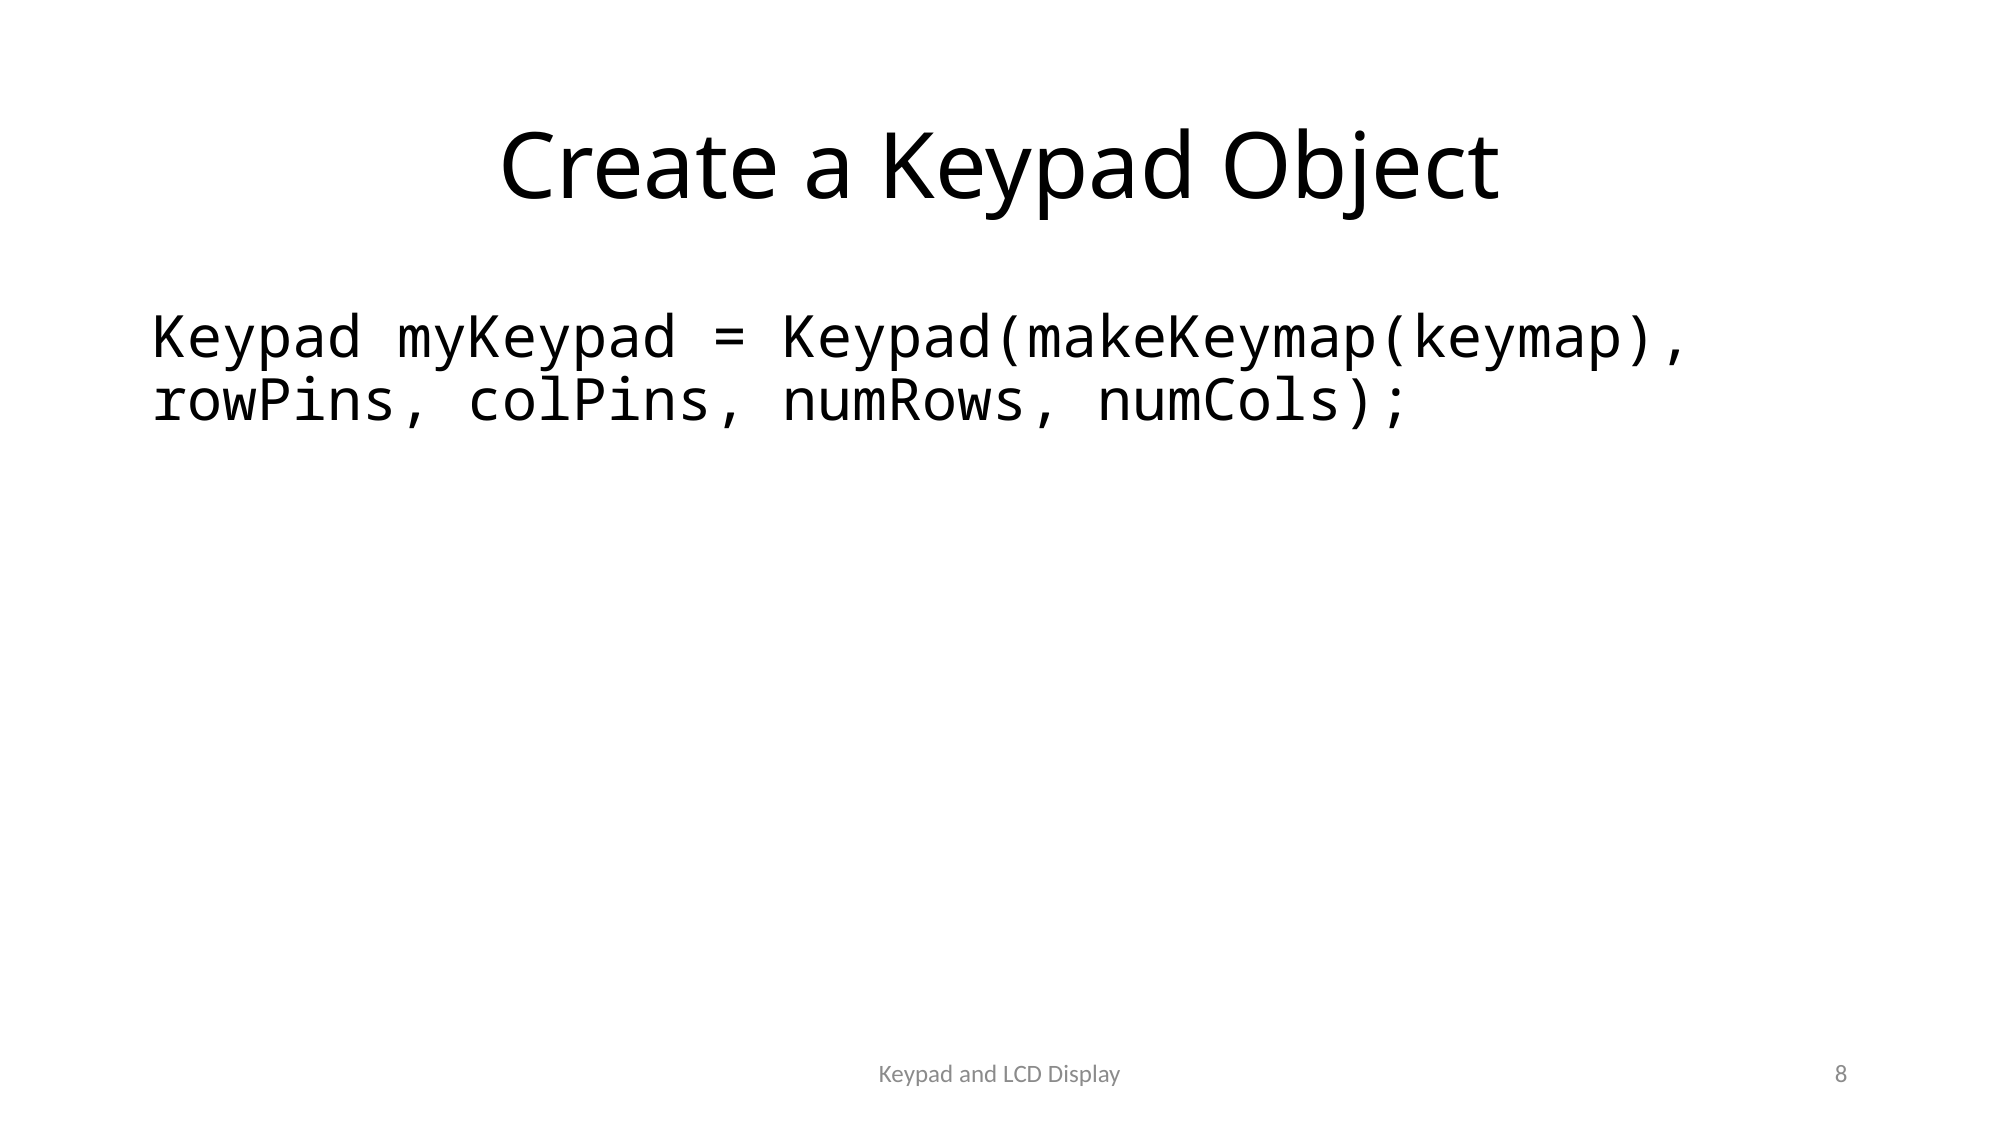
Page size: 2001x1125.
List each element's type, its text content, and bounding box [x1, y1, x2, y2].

slide_number 8 [1412, 1042, 1863, 1103]
list Keypad myKeypad = Keypad(makeKeymap(keymap), rowPins, colPins, numRows, numCols); [137, 299, 1863, 1014]
footer Keypad and LCD Display [662, 1042, 1338, 1103]
title Create a Keypad Object [137, 59, 1863, 278]
